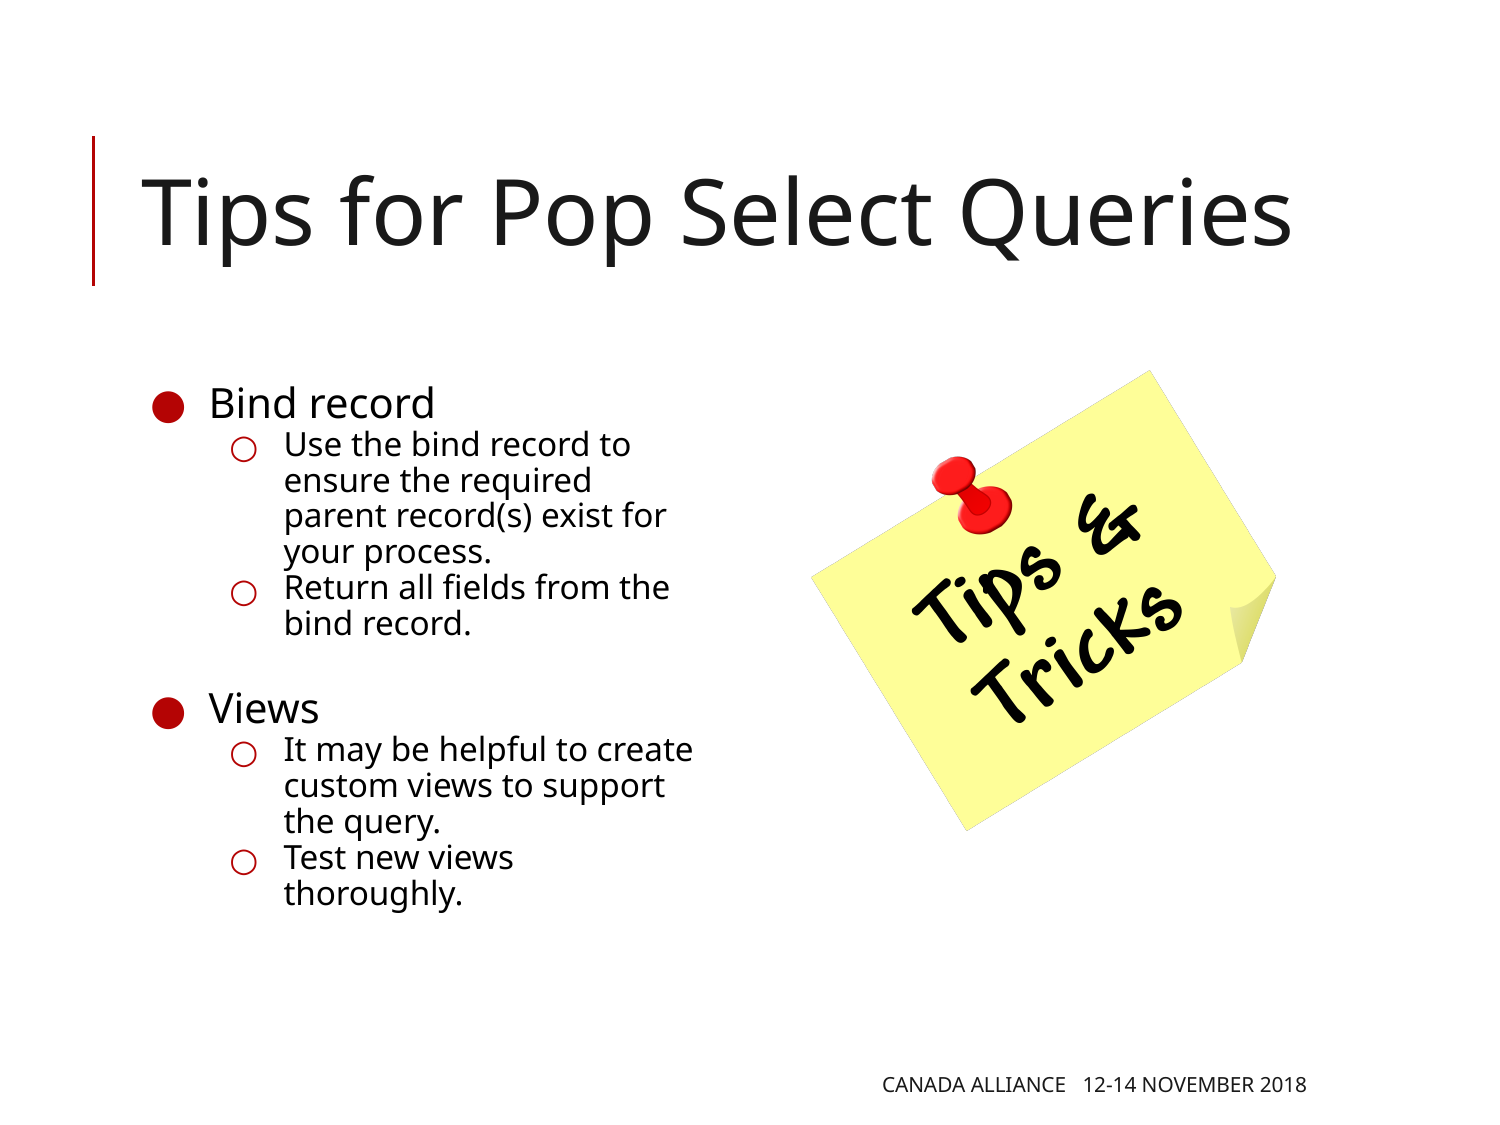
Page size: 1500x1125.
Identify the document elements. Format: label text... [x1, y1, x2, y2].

picture [811, 370, 1276, 832]
title Tips for Pop Select Queries [126, 96, 1322, 342]
list Bind record Use the bind record to ensure the required parent record(s) exist for your process. Return all fields from the bind record. Views It may be helpful to create custom views to support the query. Test new views thoroughly. [126, 375, 711, 1035]
footer CANADA ALLIANCE 12-14 NOVEMBER 2018 [595, 1061, 1322, 1107]
